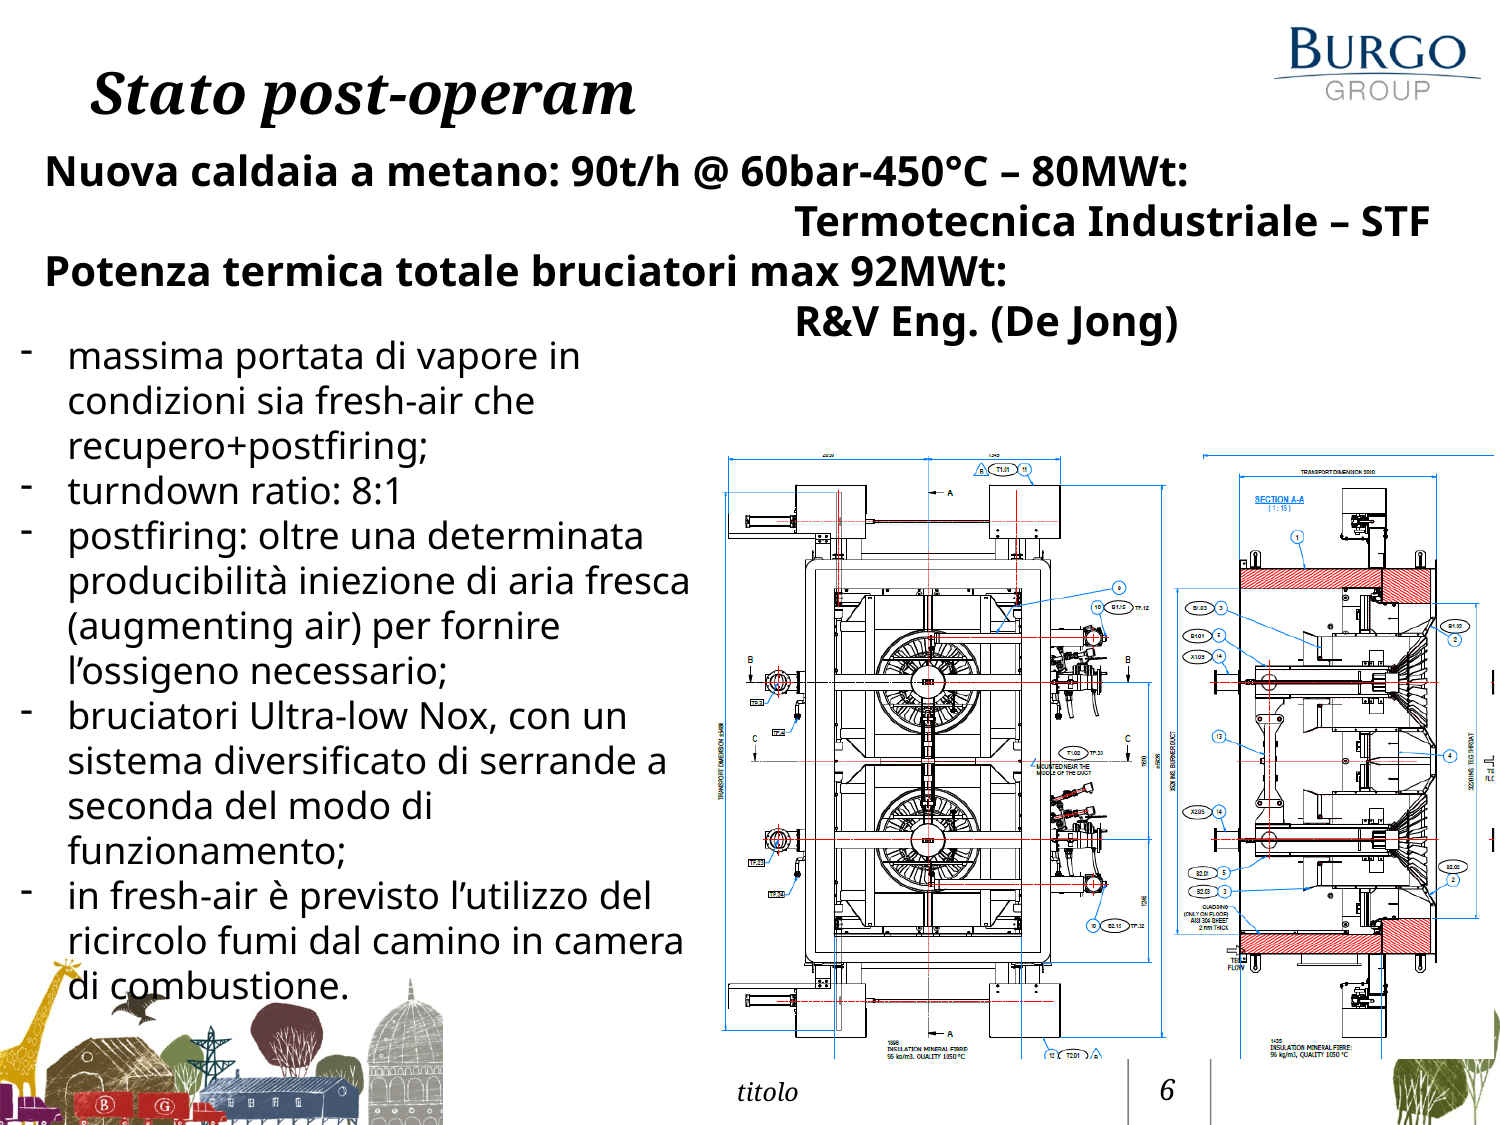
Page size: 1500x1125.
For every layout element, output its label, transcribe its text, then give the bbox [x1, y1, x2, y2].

picture [0, 956, 443, 1125]
text_box massima portata di vapore in condizioni sia fresh-air che recupero+postfiring; turndown ratio: 8:1 postfiring: oltre una determinata producibilità iniezione di aria fresca (augmenting air) per fornire l’ossigeno necessario; bruciatori Ultra-low Nox, con un sistema diversificato di serrande a seconda del modo di funzionamento; in fresh-air è previsto l’utilizzo del ricircolo fumi dal camino in camera di combustione. [5, 324, 718, 1015]
picture [1269, 19, 1487, 110]
picture [716, 453, 1500, 1125]
text_box Nuova caldaia a metano: 90t/h @ 60bar-450°C – 80MWt: Termotecnica Industriale – STF Potenza termica totale bruciatori max 92MWt: R&V Eng. (De Jong) [29, 137, 1471, 352]
slide_number 6 [1143, 1064, 1495, 1125]
title Stato post-operam [75, 45, 1425, 137]
